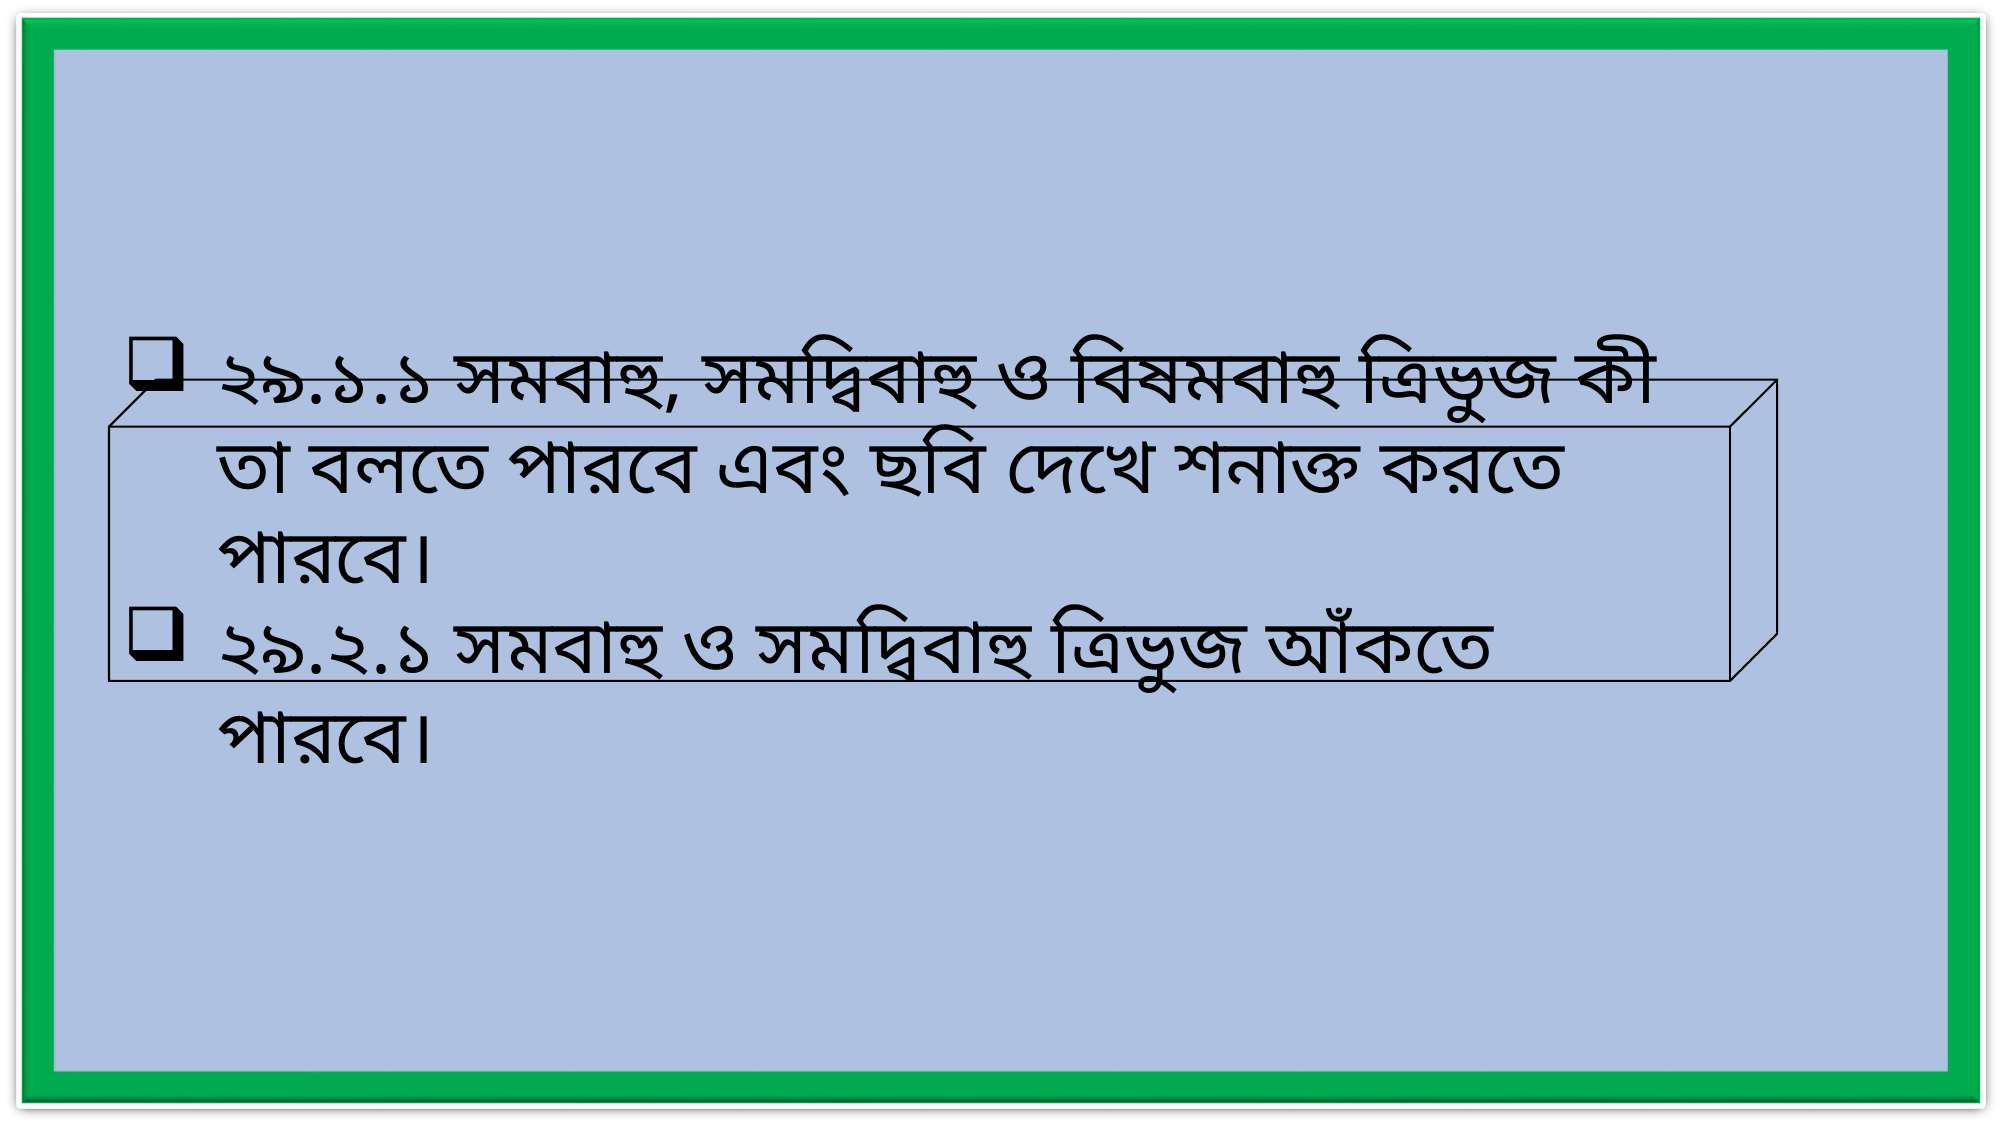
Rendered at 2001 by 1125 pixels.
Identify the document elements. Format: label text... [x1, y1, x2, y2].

text_box ২৯.১.১ সমবাহু, সমদ্বিবাহু ও বিষমবাহু ত্রিভুজ কী তা বলতে পারবে এবং ছবি দেখে শনাক্ত করতে পারবে। ২৯.২.১ সমবাহু ও সমদ্বিবাহু ত্রিভুজ আঁকতে পারবে। [107, 378, 1779, 682]
picture [0, 0, 2001, 1125]
text_box বাড়ির কাজ [114, 381, 1773, 425]
